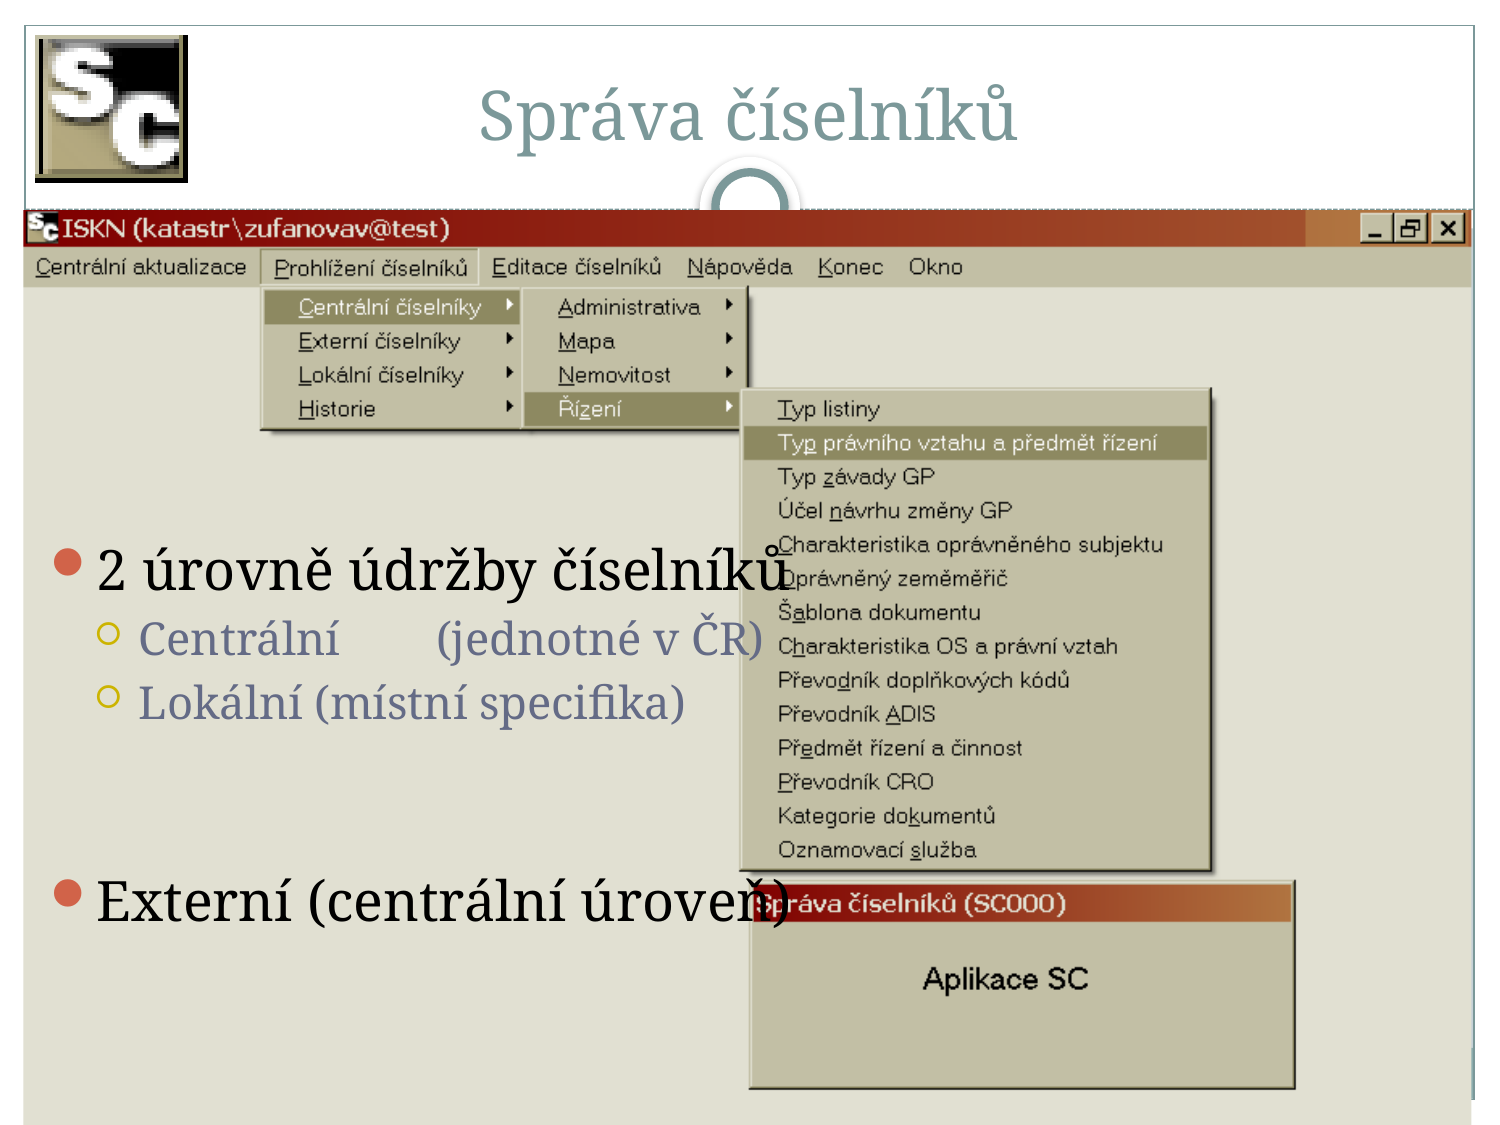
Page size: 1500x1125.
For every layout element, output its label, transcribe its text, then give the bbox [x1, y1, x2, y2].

picture [34, 34, 188, 184]
picture [23, 210, 1472, 1125]
title Správa číselníků [192, 37, 1450, 162]
